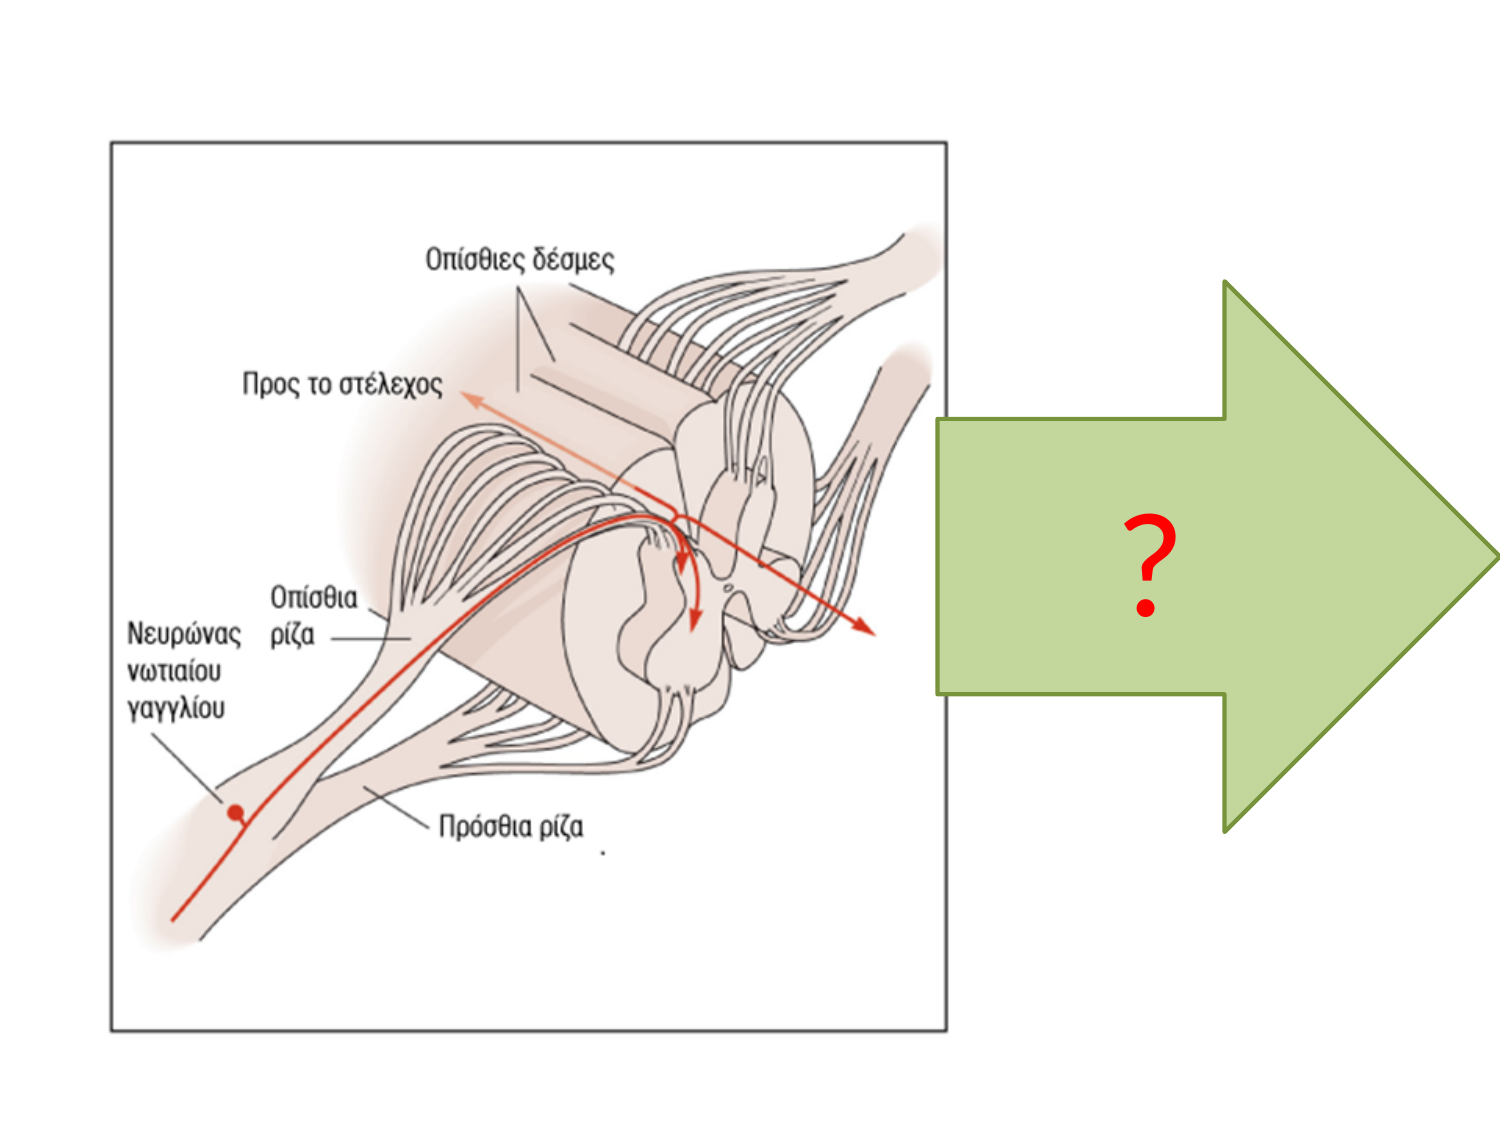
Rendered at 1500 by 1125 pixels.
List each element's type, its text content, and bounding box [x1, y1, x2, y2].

picture [70, 105, 958, 1039]
text_box ? [962, 279, 1500, 834]
